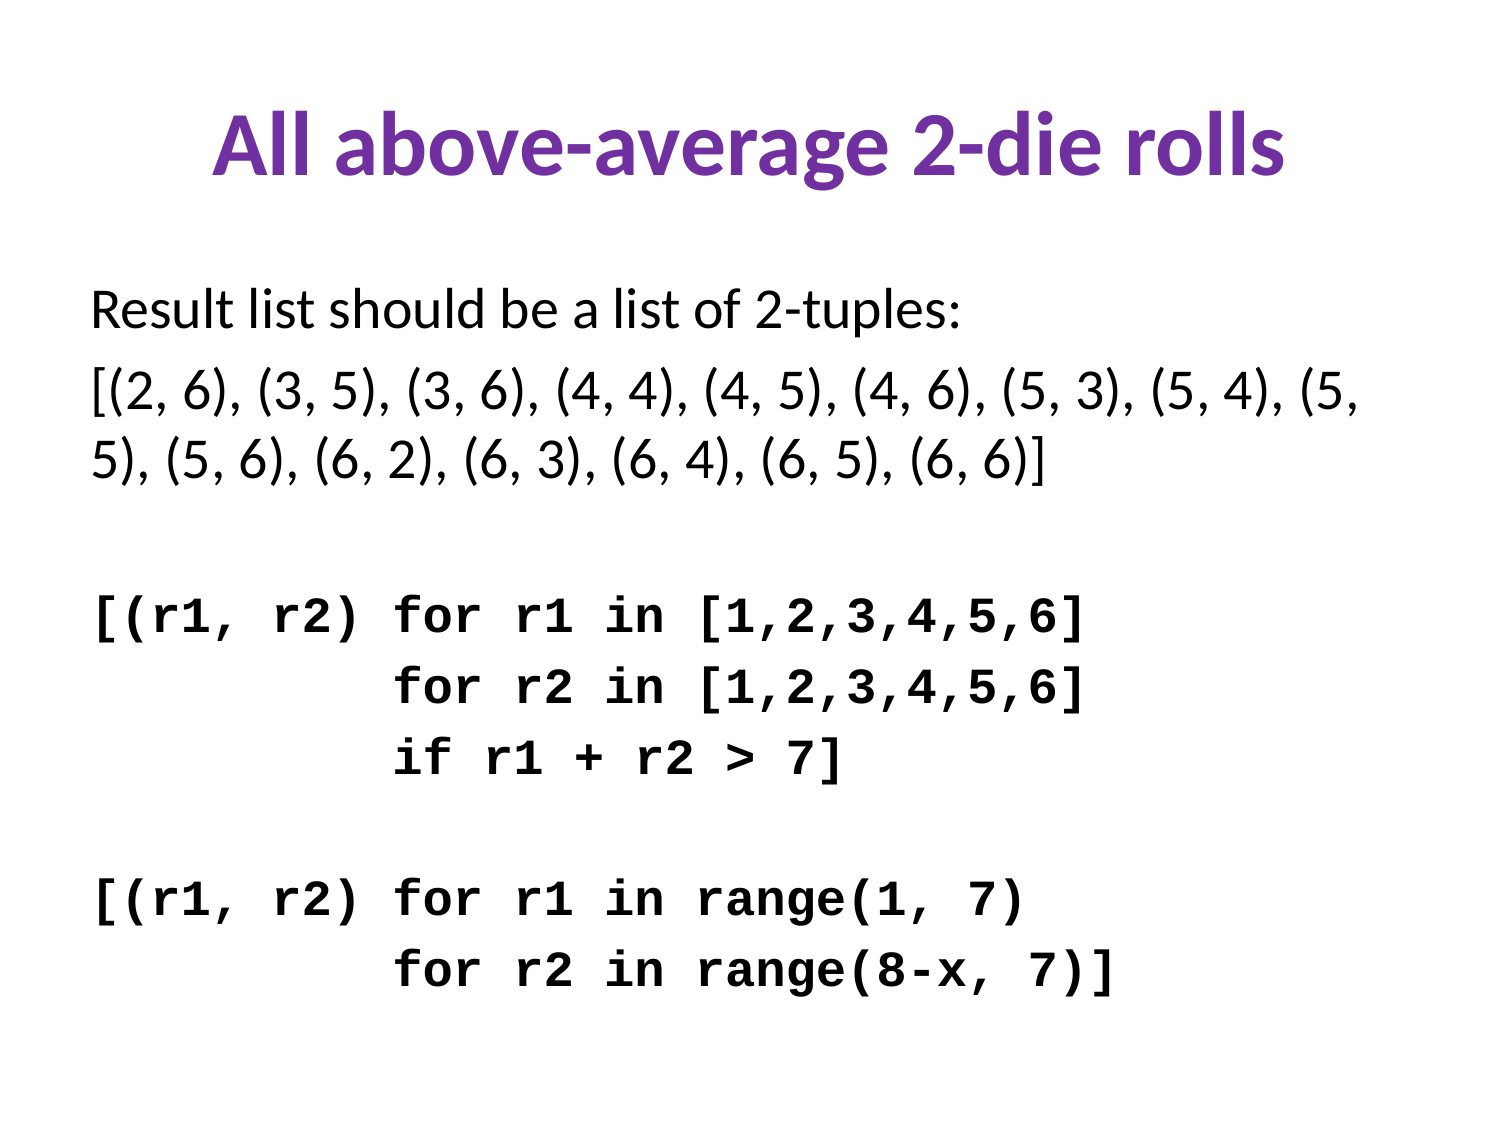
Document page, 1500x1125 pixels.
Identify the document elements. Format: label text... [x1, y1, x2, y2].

list Result list should be a list of 2-tuples: [(2, 6), (3, 5), (3, 6), (4, 4), (4, 5), (4, 6), (5, 3), (5, 4), (5, 5), (5, 6), (6, 2), (6, 3), (6, 4), (6, 5), (6, 6)] [(r1, r2) for r1 in [1,2,3,4,5,6] for r2 in [1,2,3,4,5,6] if r1 + r2 > 7] [(r1, r2) for r1 in range(1, 7) for r2 in range(8-x, 7)] [75, 262, 1450, 1005]
title All above-average 2-die rolls [75, 45, 1425, 233]
